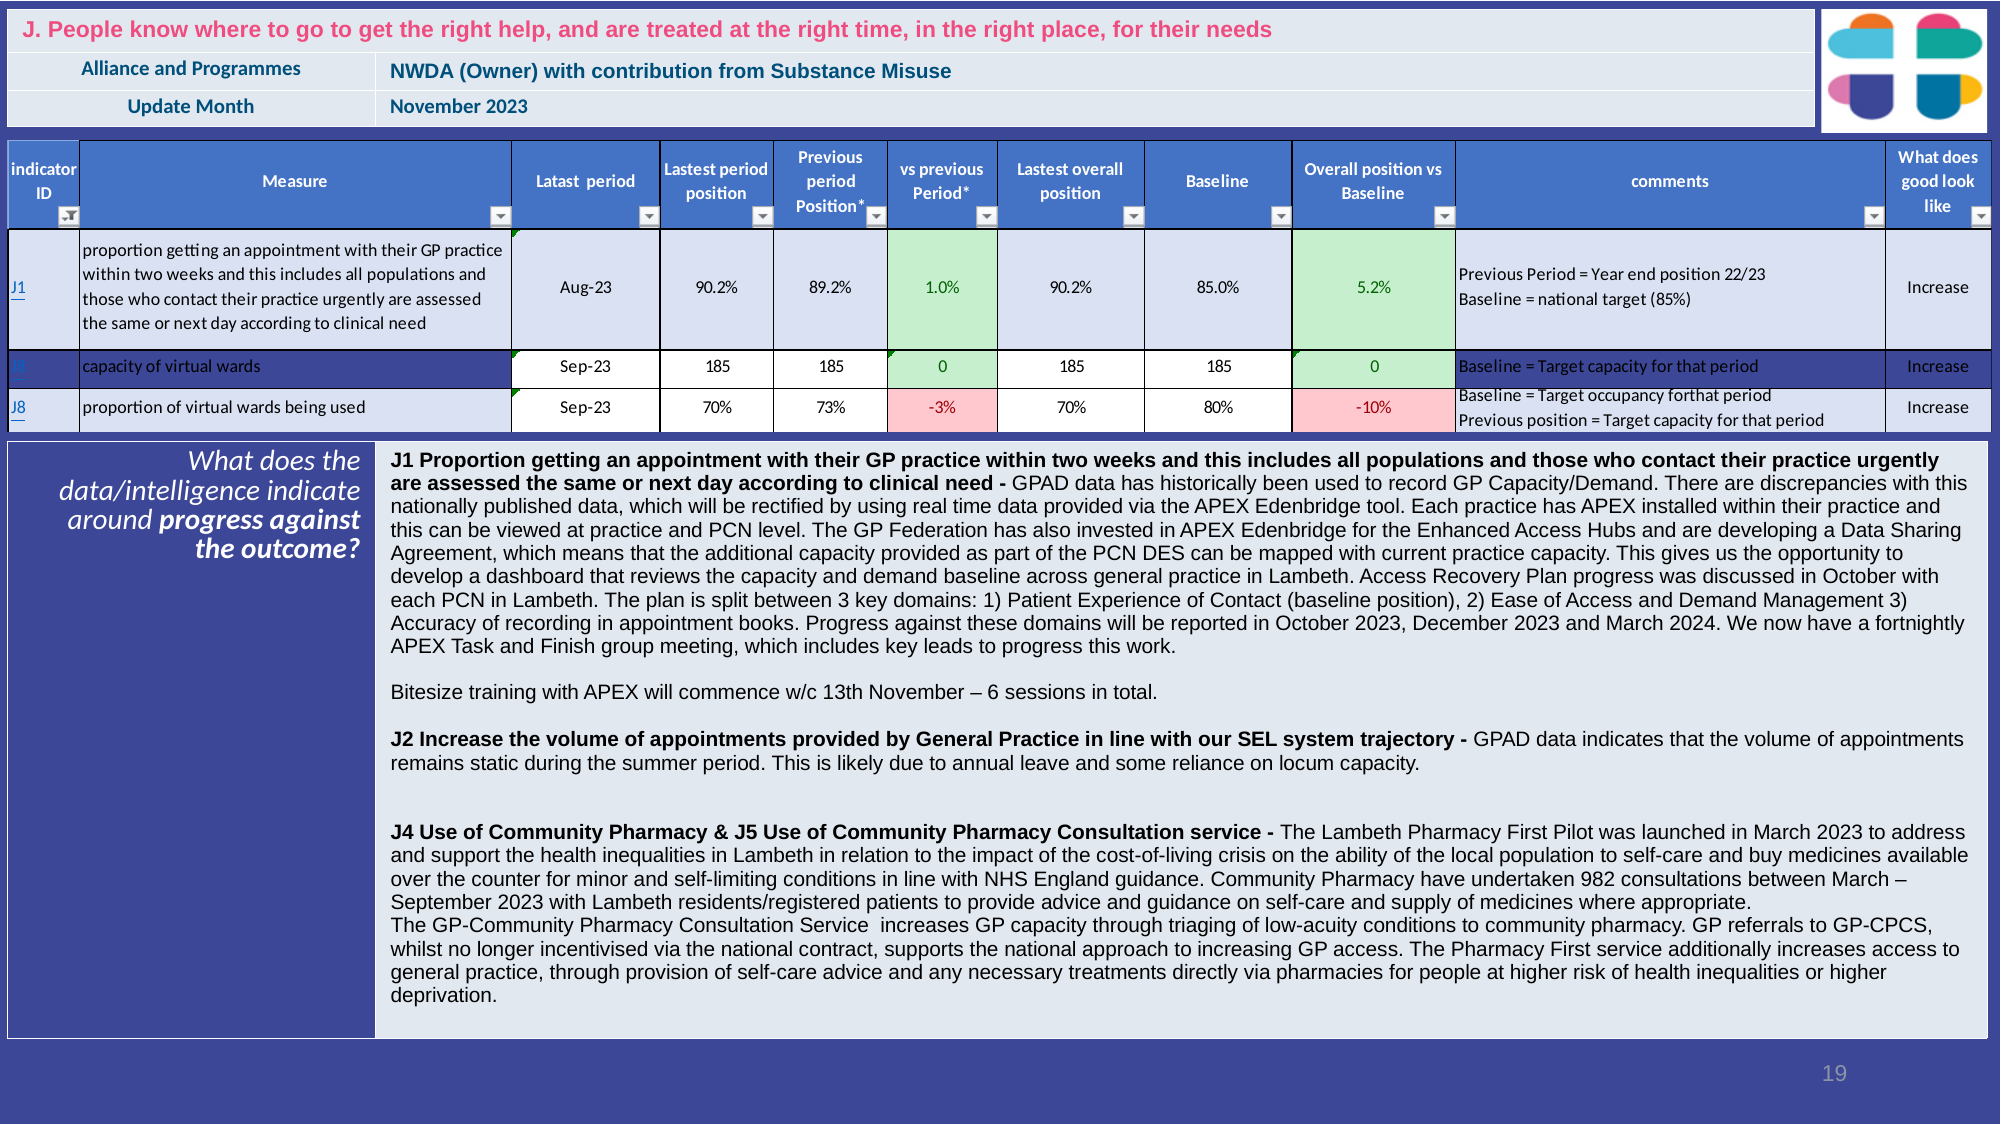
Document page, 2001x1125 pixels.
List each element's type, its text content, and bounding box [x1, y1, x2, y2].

table_header J. People know where to go to get the right help, and are treated at the right time, in the right place, for their needs [8, 10, 1814, 52]
slide_number 19 [1412, 1042, 1863, 1103]
picture [1821, 9, 1988, 133]
table_cell November 2023 [376, 91, 1814, 126]
table_header J1 Proportion getting an appointment with their GP practice within two weeks and this includes all populations and those who contact their practice urgently are assessed the same or next day according to clinical need - GPAD data has historically been used to record GP Capacity/Demand. There are discrepancies with this nationally published data, which will be rectified by using real time data provided via the APEX Edenbridge tool. Each practice has APEX installed within their practice and this can be viewed at practice and PCN level. The GP Federation has also invested in APEX Edenbridge for the Enhanced Access Hubs and are developing a Data Sharing Agreement, which means that the additional capacity provided as part of the PCN DES can be mapped with current practice capacity. This gives us the opportunity to develop a dashboard that reviews the capacity and demand baseline across general practice in Lambeth. Access Recovery Plan progress was discussed in October with each PCN in Lambeth. The plan is split between 3 key domains: 1) Patient Experience of Contact (baseline position), 2) Ease of Access and Demand Management 3) Accuracy of recording in appointment books. Progress against these domains will be reported in October 2023, December 2023 and March 2024. We now have a fortnightly APEX Task and Finish group meeting, which includes key leads to progress this work. Bitesize training with APEX will commence w/c 13th November – 6 sessions in total. J2 Increase the volume of appointments provided by General Practice in line with our SEL system trajectory - GPAD data indicates that the volume of appointments remains static during the summer period. This is likely due to annual leave and some reliance on locum capacity. J4 Use of Community Pharmacy & J5 Use of Community Pharmacy Consultation service - The Lambeth Pharmacy First Pilot was launched in March 2023 to address and support the health inequalities in Lambeth in relation to the impact of the cost-of-living crisis on the ability of the local population to self-care and buy medicines available over the counter for minor and self-limiting conditions in line with NHS England guidance. Community Pharmacy have undertaken 982 consultations between March – September 2023 with Lambeth residents/registered patients to provide advice and guidance on self-care and supply of medicines where appropriate. The GP-Community Pharmacy Consultation Service increases GP capacity through triaging of low-acuity conditions to community pharmacy. GP referrals to GP-CPCS, whilst no longer incentivised via the national contract, supports the national approach to increasing GP access. The Pharmacy First service additionally increases access to general practice, through provision of self-care advice and any necessary treatments directly via pharmacies for people at higher risk of health inequalities or higher deprivation. [376, 442, 1987, 1038]
table_cell NWDA (Owner) with contribution from Substance Misuse [376, 53, 1814, 90]
table_cell Update Month [8, 91, 375, 126]
picture [7, 140, 1993, 434]
table_header What does the data/intelligence indicate around progress against the outcome? [8, 442, 375, 1038]
table_cell Alliance and Programmes [8, 53, 375, 90]
text_box [0, 1, 2000, 1124]
